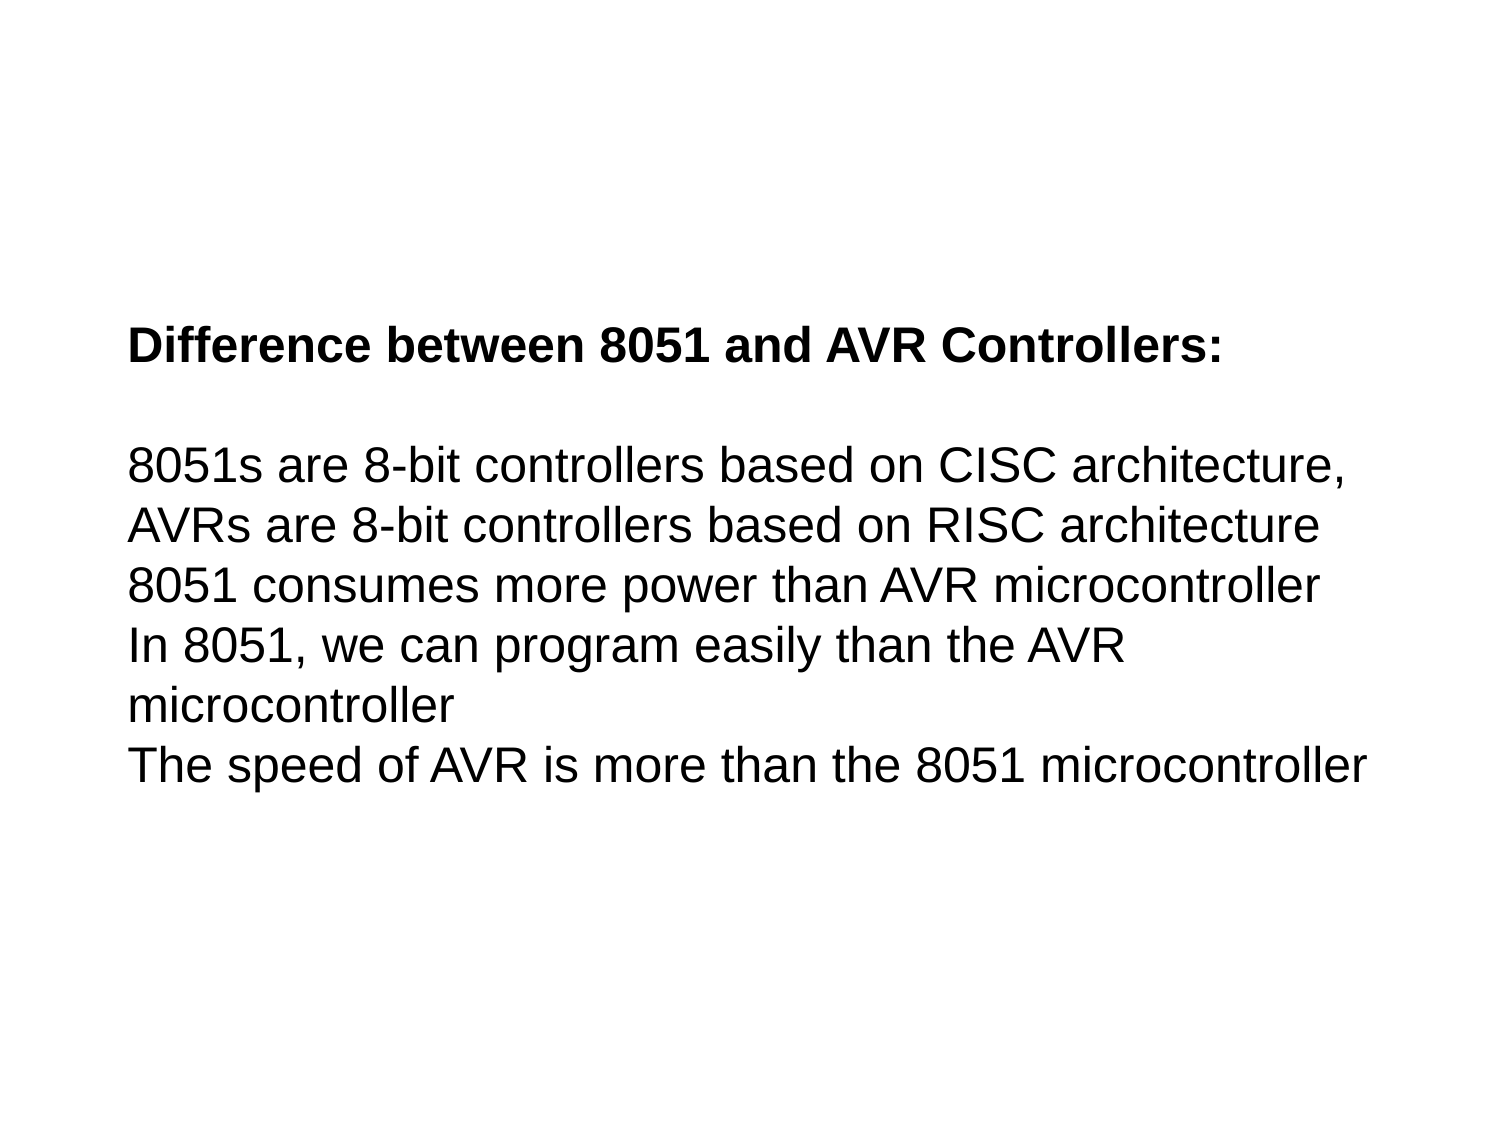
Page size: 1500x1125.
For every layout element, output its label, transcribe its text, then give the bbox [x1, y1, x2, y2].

text_box Difference between 8051 and AVR Controllers: 8051s are 8-bit controllers based on CISC architecture, AVRs are 8-bit controllers based on RISC architecture 8051 consumes more power than AVR microcontroller In 8051, we can program easily than the AVR microcontroller The speed of AVR is more than the 8051 microcontroller [112, 304, 1388, 800]
